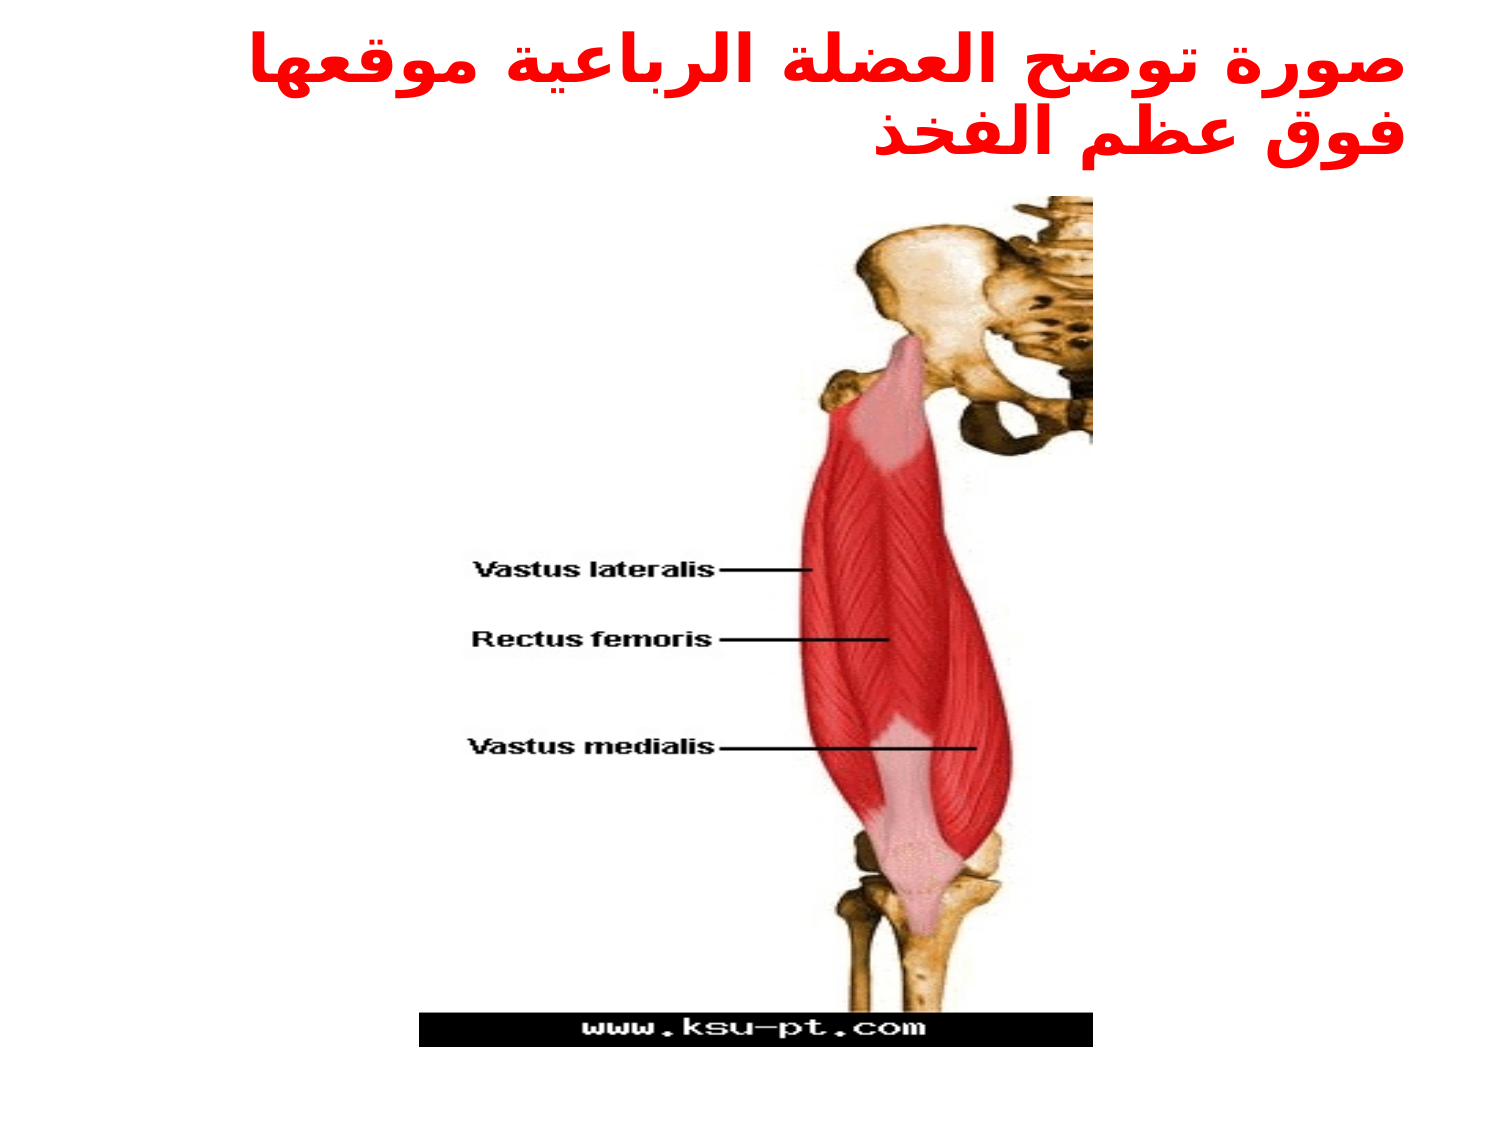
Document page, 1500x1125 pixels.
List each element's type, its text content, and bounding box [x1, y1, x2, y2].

title صورة توضح العضلة الرباعية موقعها فوق عظم الفخذ [75, 45, 1425, 149]
picture [419, 196, 1093, 1047]
